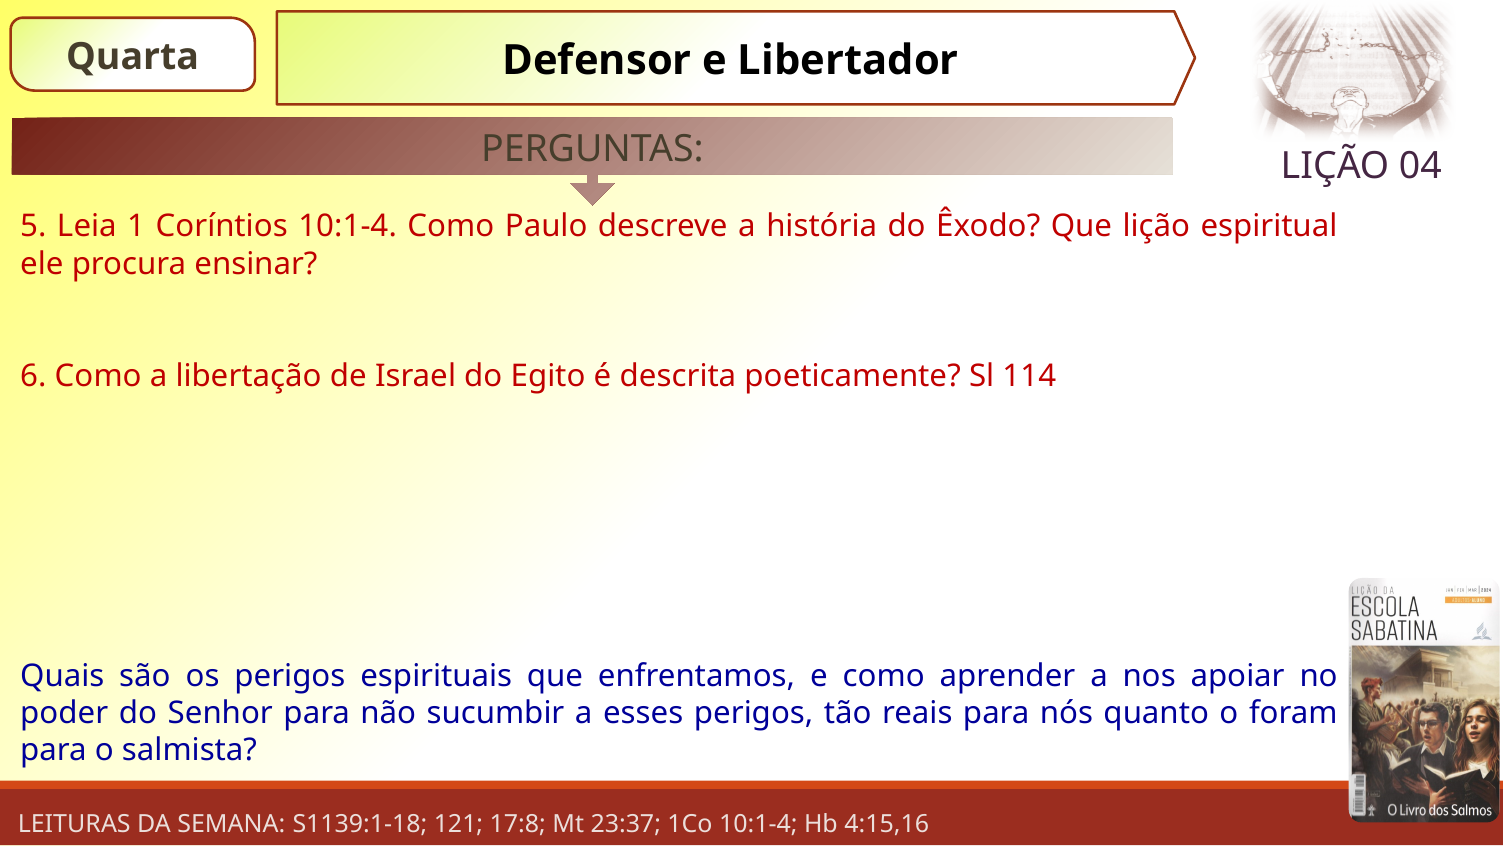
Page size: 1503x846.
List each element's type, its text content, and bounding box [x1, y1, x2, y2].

text_box Quarta [9, 16, 257, 92]
text_box PERGUNTAS: [10, 116, 1174, 207]
text_box LEITURAS DA SEMANA: S1139:1-18; 121; 17:8; Mt 23:37; 1Co 10:1-4; Hb 4:15,16 [3, 799, 1421, 845]
text_box 5. Leia 1 Coríntios 10:1-4. Como Paulo descreve a história do Êxodo? Que lição espiritual ele procura ensinar? 6. Como a libertação de Israel do Egito é descrita poeticamente? Sl 114 Quais são os perigos espirituais que enfrentamos, e como aprender a nos apoiar no poder do Senhor para não sucumbir a esses perigos, tão reais para nós quanto o foram para o salmista? [5, 198, 1355, 775]
text_box LIÇÃO 04 [1265, 152, 1458, 194]
picture [1348, 577, 1501, 823]
text_box Defensor e Libertador [275, 10, 1197, 106]
picture [1248, 0, 1457, 145]
